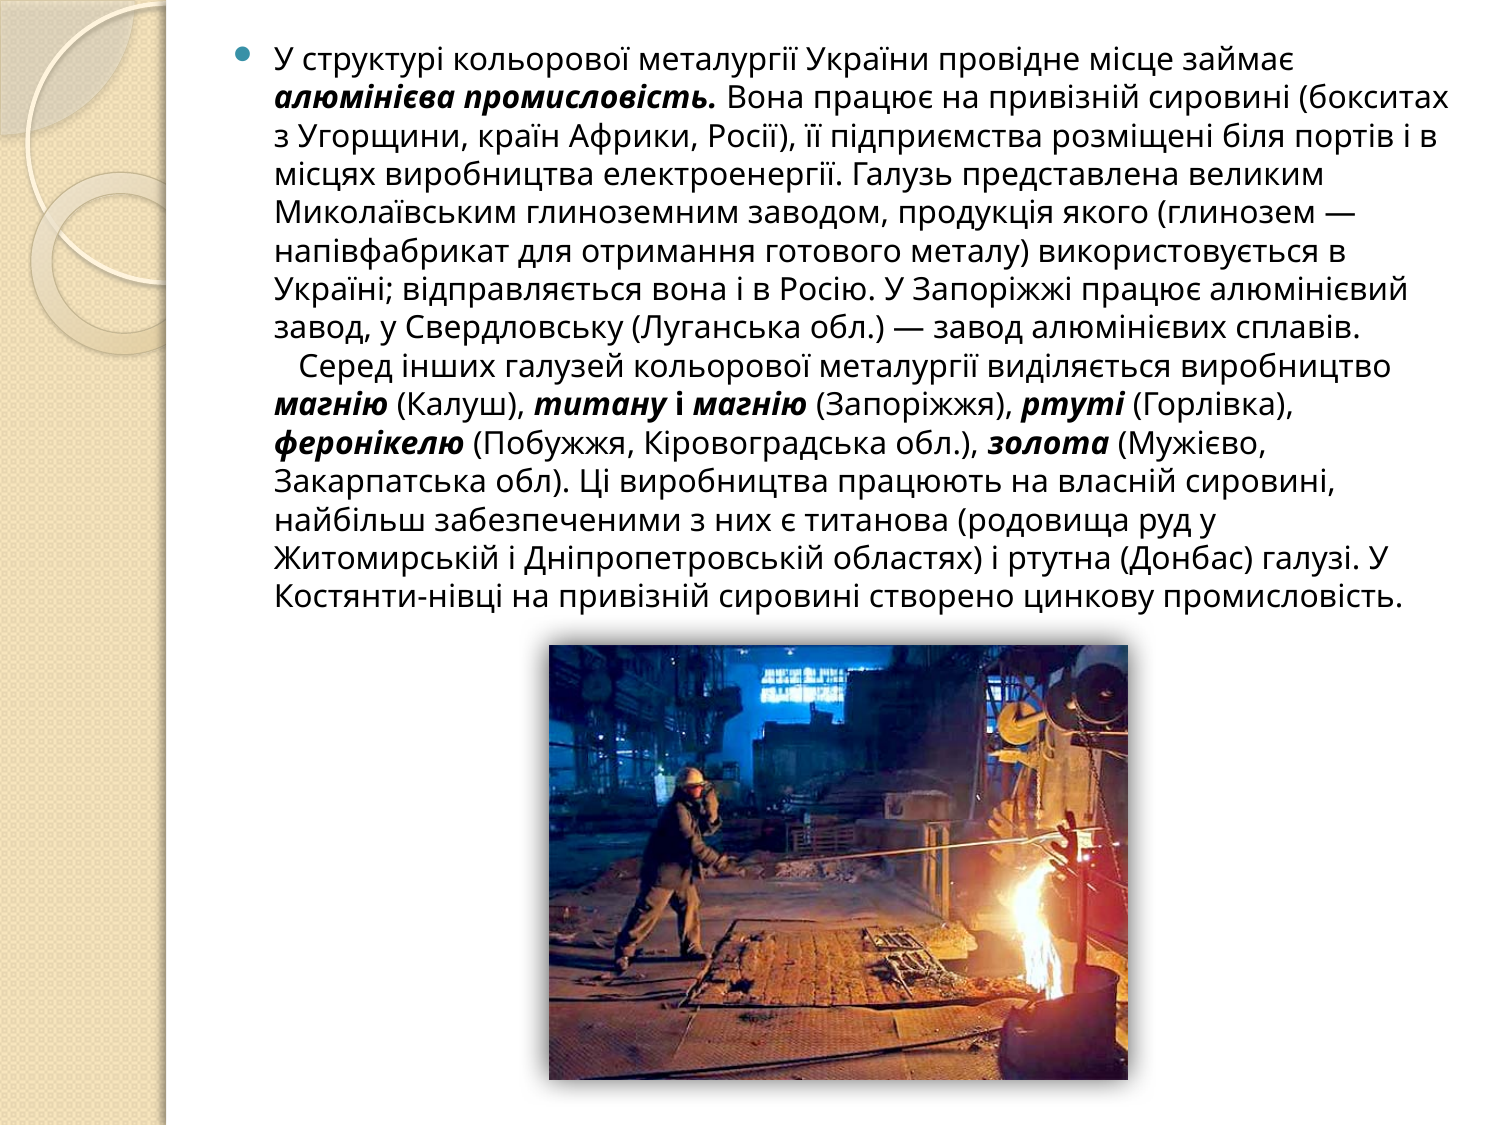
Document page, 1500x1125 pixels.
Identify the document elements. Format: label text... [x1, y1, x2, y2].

list У структурі кольорової металургії України провідне місце займає алюмінієва промисловість. Вона працює на привізній сировині (бокситах з Угорщини, країн Африки, Росії), її підприємства розміщені біля портів і в місцях виробництва електроенергії. Галузь представлена великим Миколаївським глиноземним заводом, продукція якого (глинозем — напівфабрикат для отримання готового металу) використовується в Україні; відправляється вона і в Росію. У Запоріжжі працює алюмінієвий завод, у Свердловську (Луганська обл.) — завод алюмінієвих сплавів. Серед інших галузей кольорової металургії виділяється виробництво магнію (Калуш), титану і магнію (Запоріжжя), ртуті (Горлівка), феронікелю (Побужжя, Кіровоградська обл.), золота (Мужієво, Закарпатська обл). Ці виробництва працюють на власній сировині, найбільш забезпеченими з них є титанова (родовища руд у Житомирській і Дніпропетровській областях) і ртутна (Донбас) галузі. У Костянти-нівці на привізній сировині створено цинкову промисловість. [206, 30, 1466, 657]
picture [548, 644, 1129, 1080]
